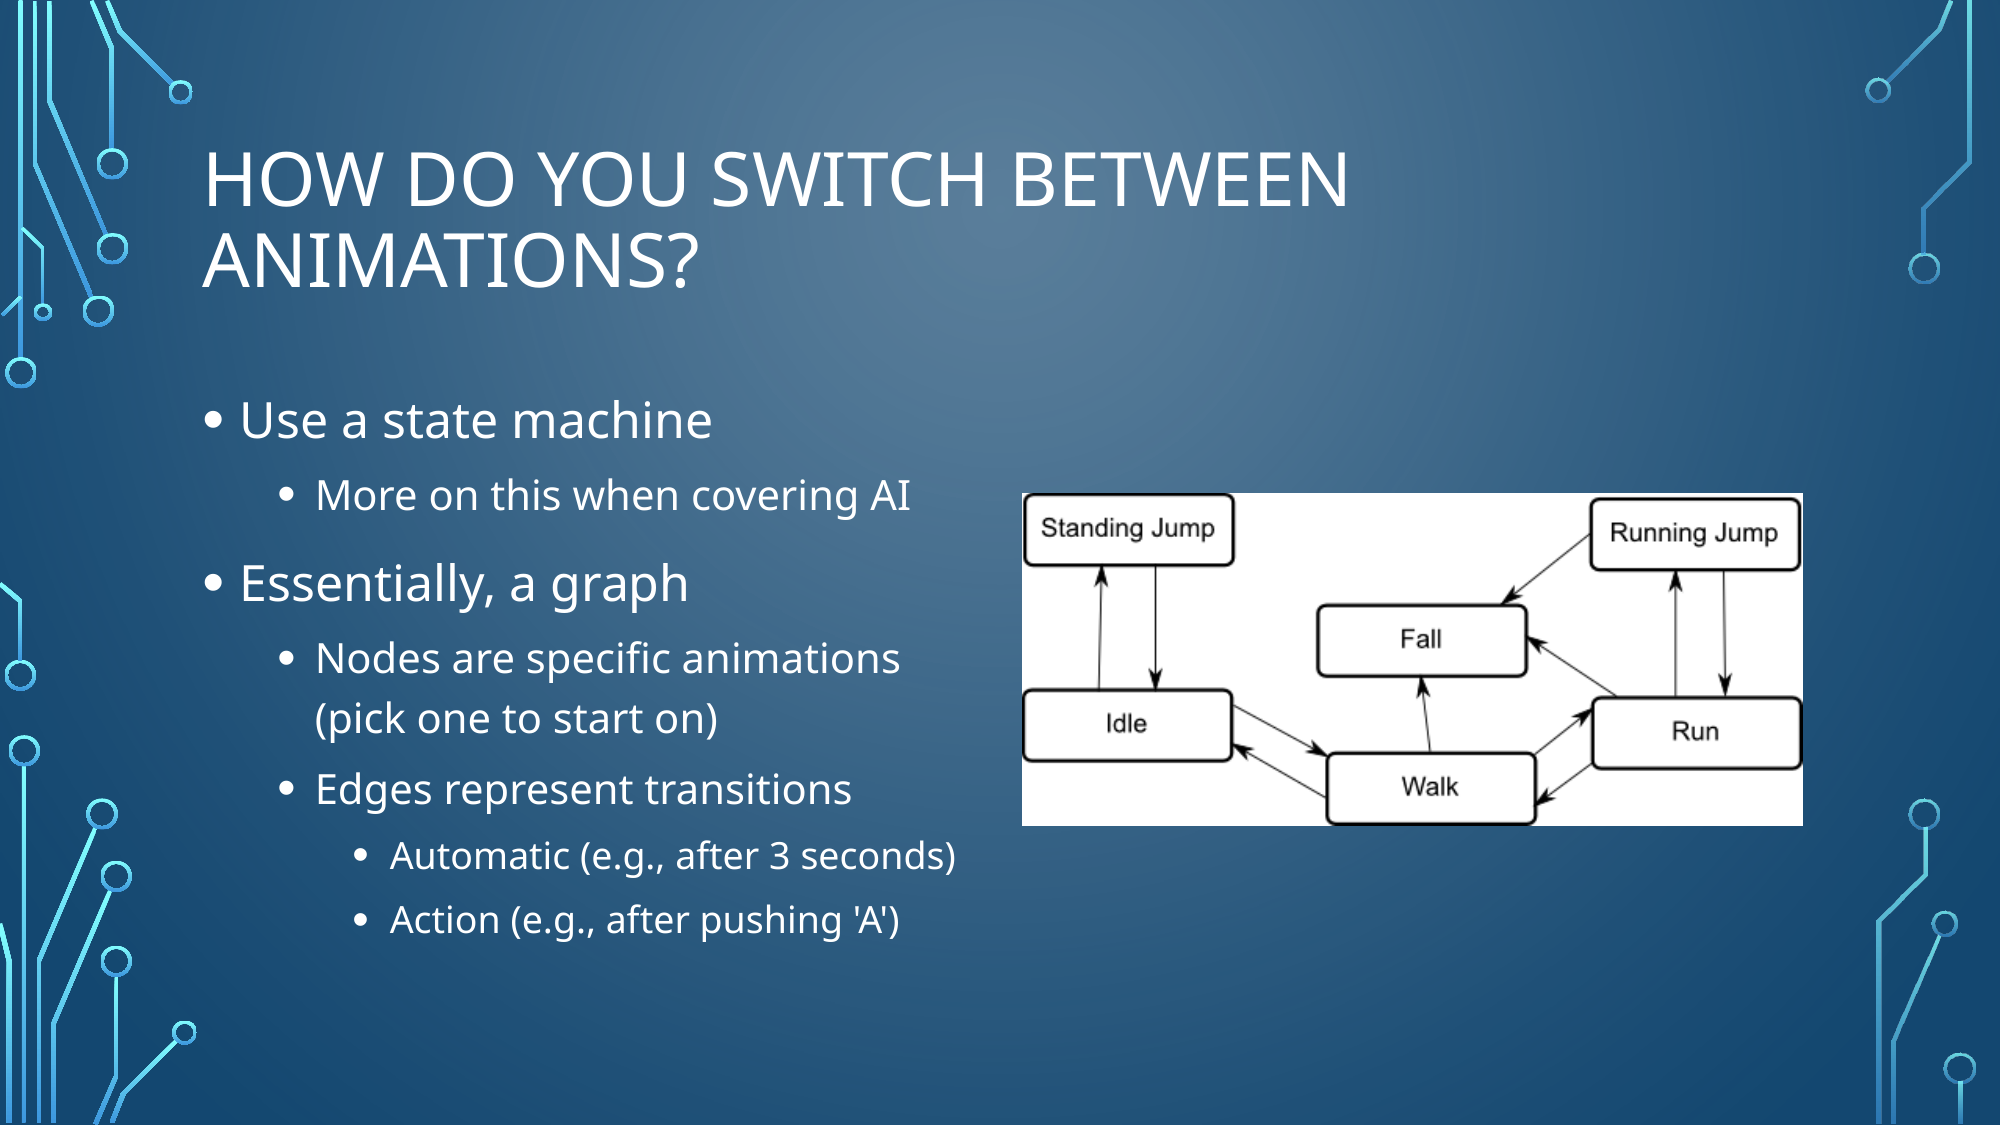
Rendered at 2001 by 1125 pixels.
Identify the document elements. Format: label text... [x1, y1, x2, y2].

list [1022, 493, 1803, 826]
list Use a state machine More on this when covering AI Essentially, a graph Nodes are specific animations (pick one to start on) Edges represent transitions Automatic (e.g., after 3 seconds) Action (e.g., after pushing 'A') [187, 369, 988, 950]
title How do you switch between Animations? [187, 101, 1813, 344]
